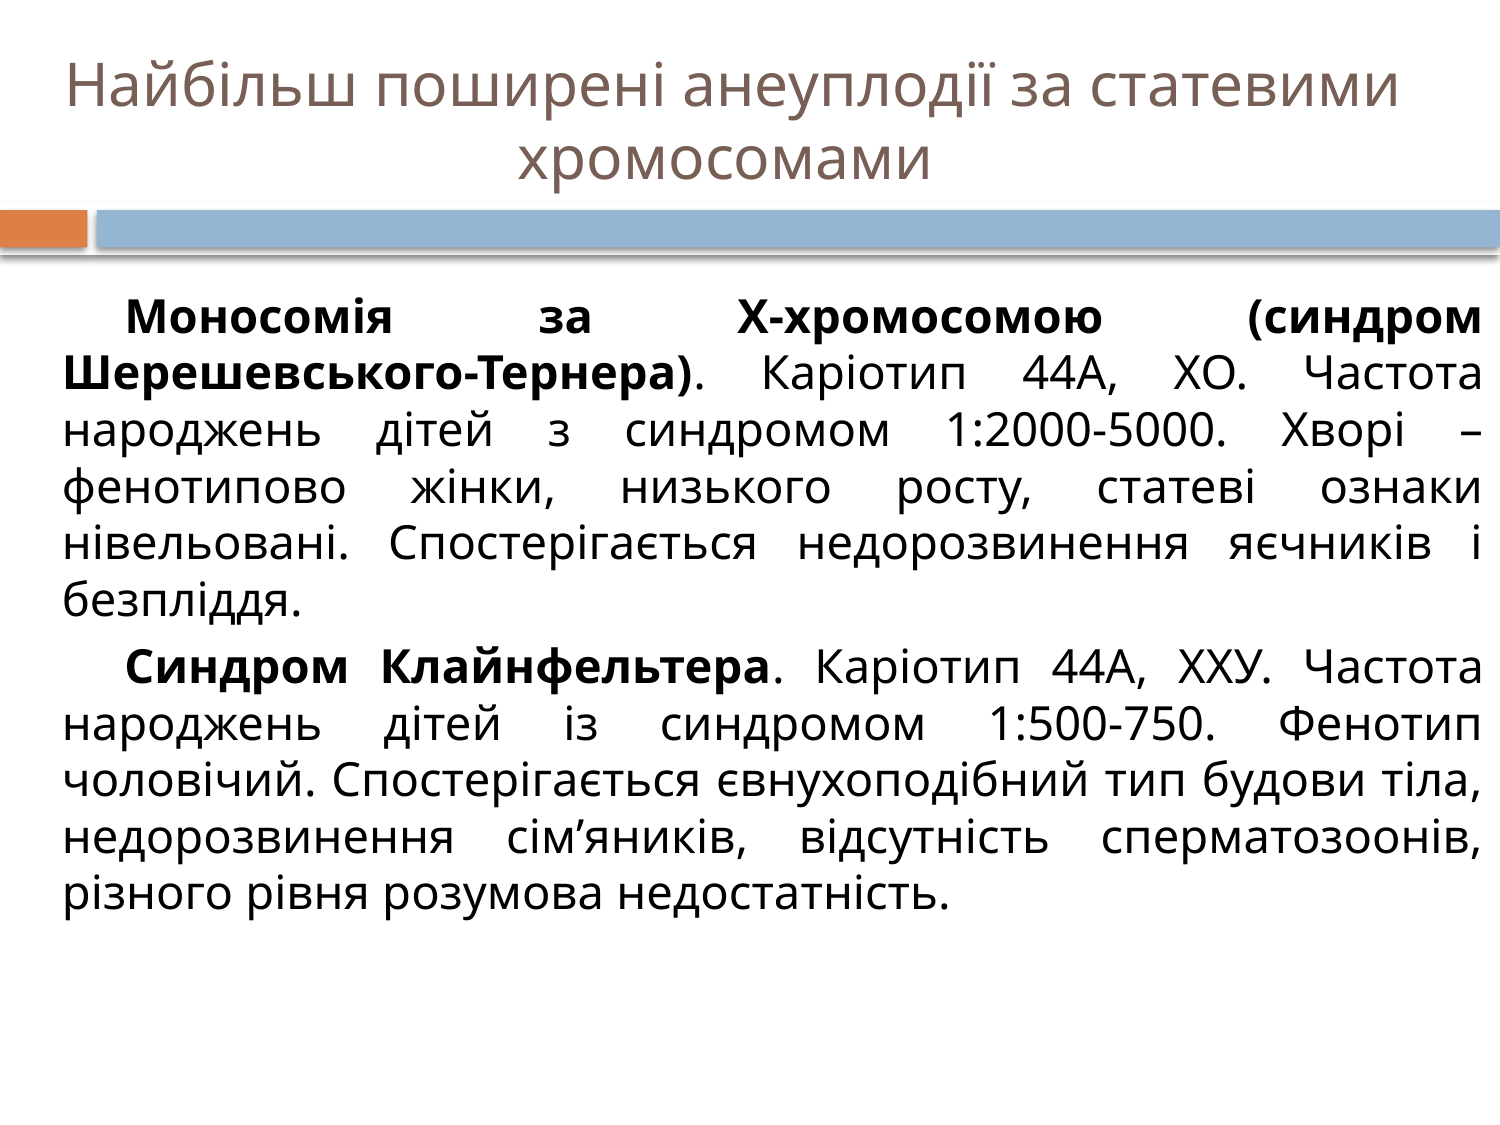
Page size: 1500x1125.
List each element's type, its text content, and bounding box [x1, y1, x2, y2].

title Найбільш поширені анеуплодії за статевими хромосомами [29, 37, 1438, 200]
list Моносомія за Х-хромосомою (синдром Шерешевського-Тернера). Каріотип 44А, ХО. Частота народжень дітей з синдромом 1:2000-5000. Хворі – фенотипово жінки, низького росту, статеві ознаки нівельовані. Спостерігається недорозвинення яєчників і безпліддя. Синдром Клайнфельтера. Каріотип 44А, ХХУ. Частота народжень дітей із синдромом 1:500-750. Фенотип чоловічий. Спостерігається євнухоподібний тип будови тіла, недорозвинення сім’яників, відсутність сперматозоонів, різного рівня розумова недостатність. [47, 278, 1500, 929]
